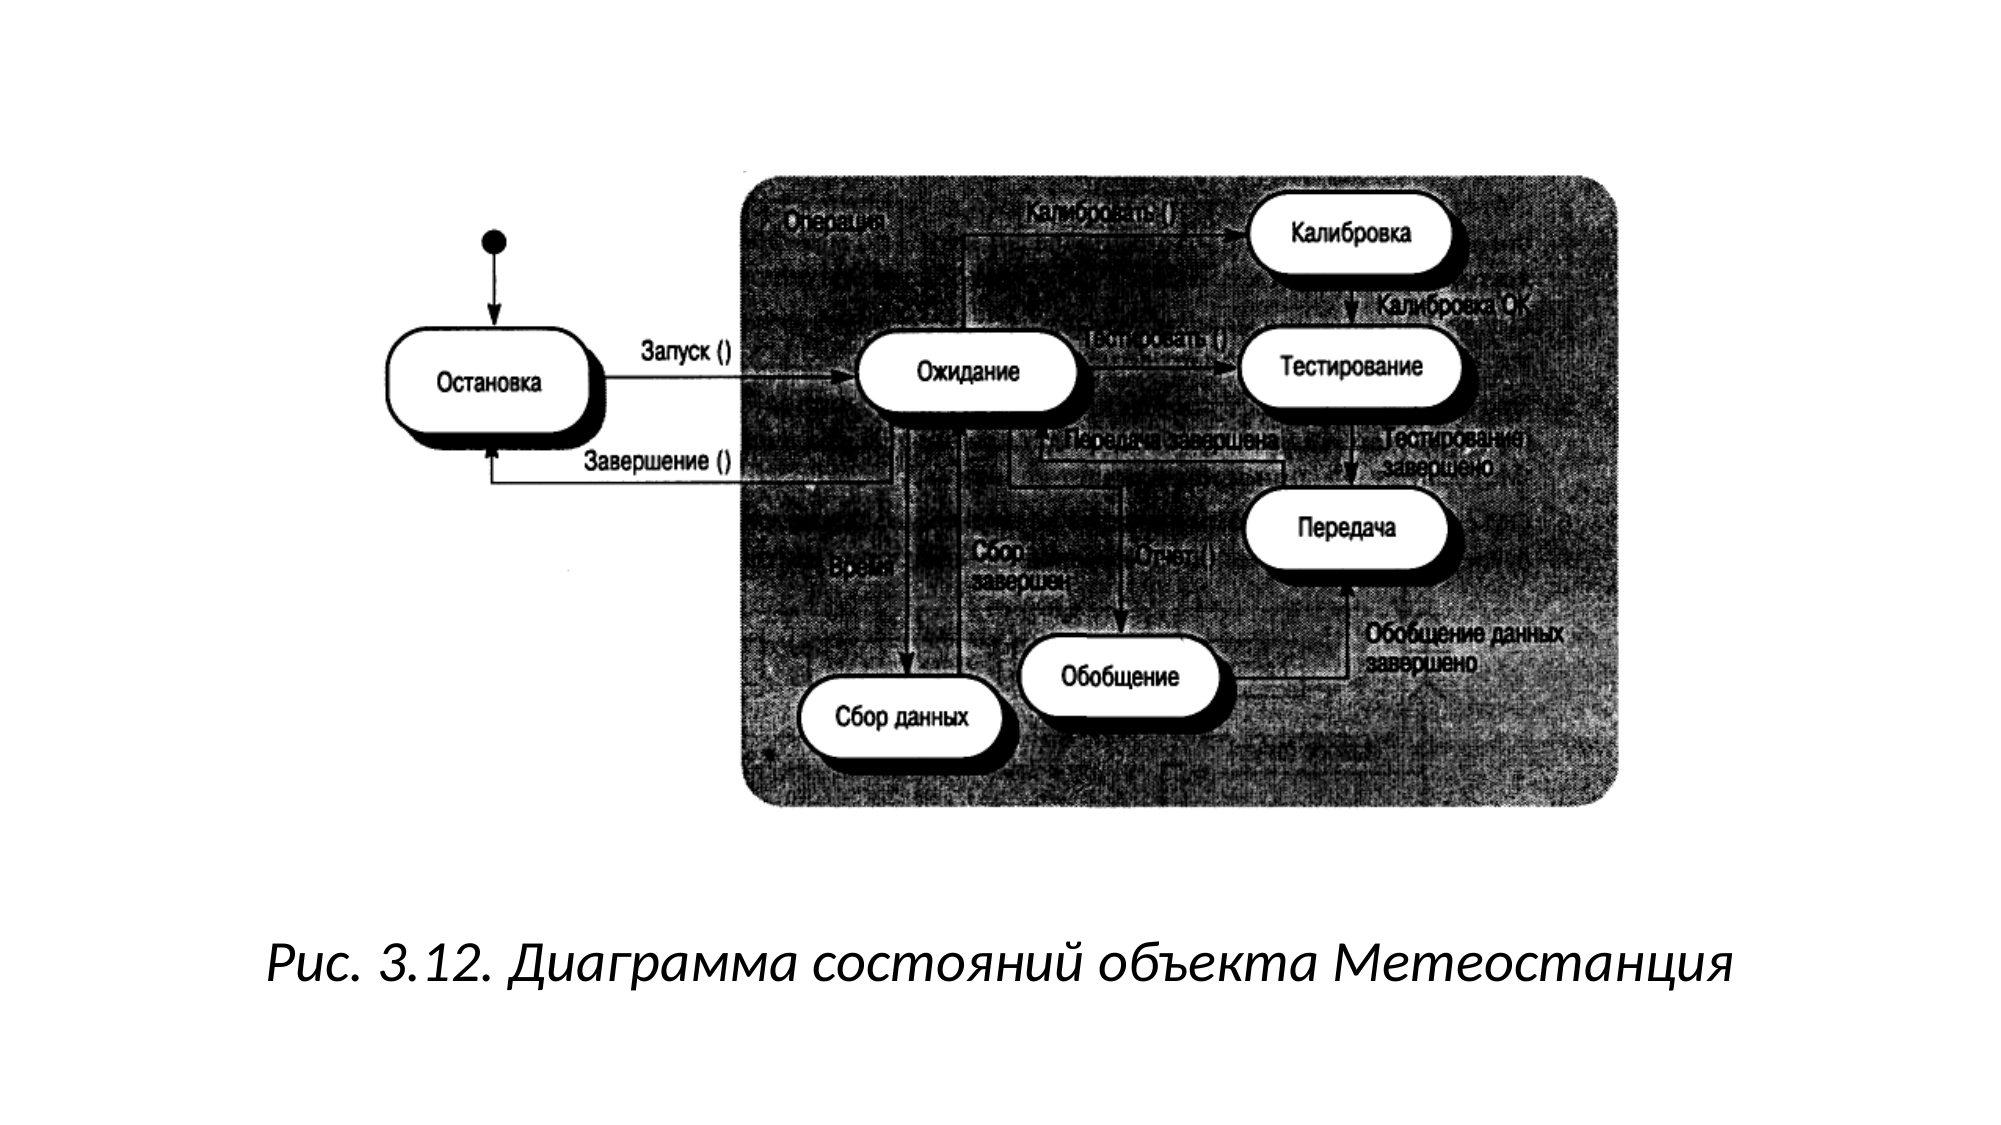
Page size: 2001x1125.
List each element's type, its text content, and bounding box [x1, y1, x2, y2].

list Рис. 3.12. Диаграмма состояний объекта Метеостанция [137, 923, 1863, 1014]
picture [378, 171, 1622, 812]
